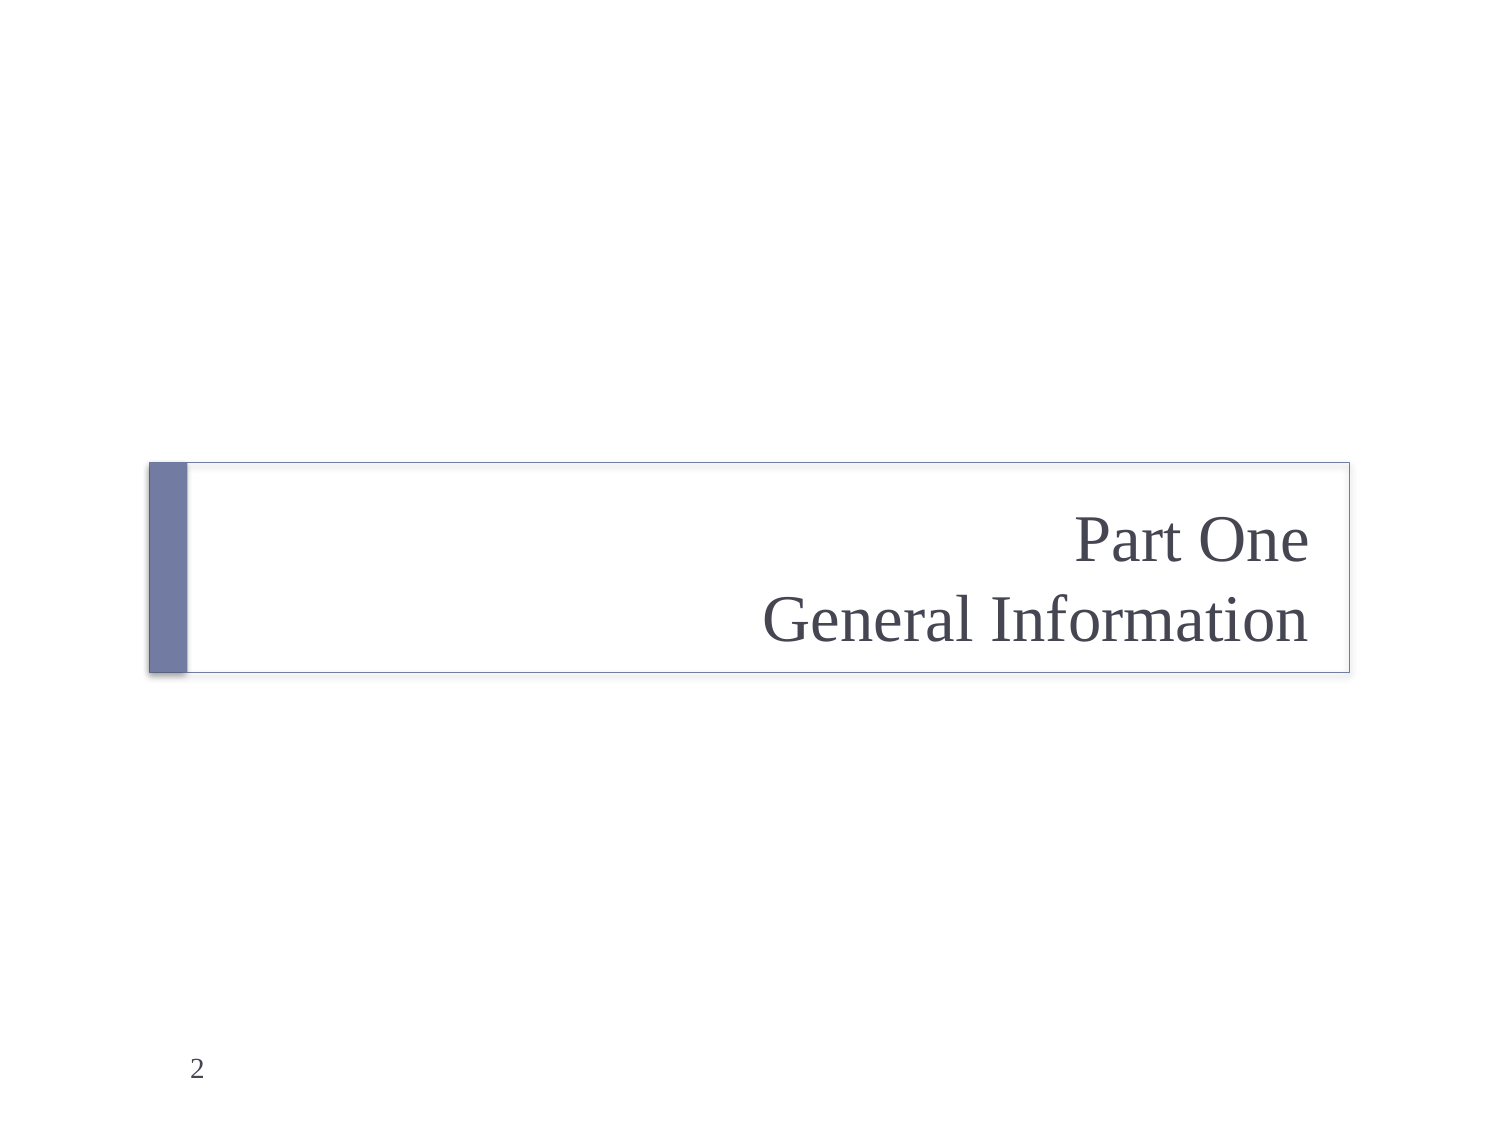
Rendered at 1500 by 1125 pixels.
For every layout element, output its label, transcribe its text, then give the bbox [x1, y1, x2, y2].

title Part One General Information [200, 487, 1325, 663]
slide_number 2 [175, 1042, 425, 1103]
